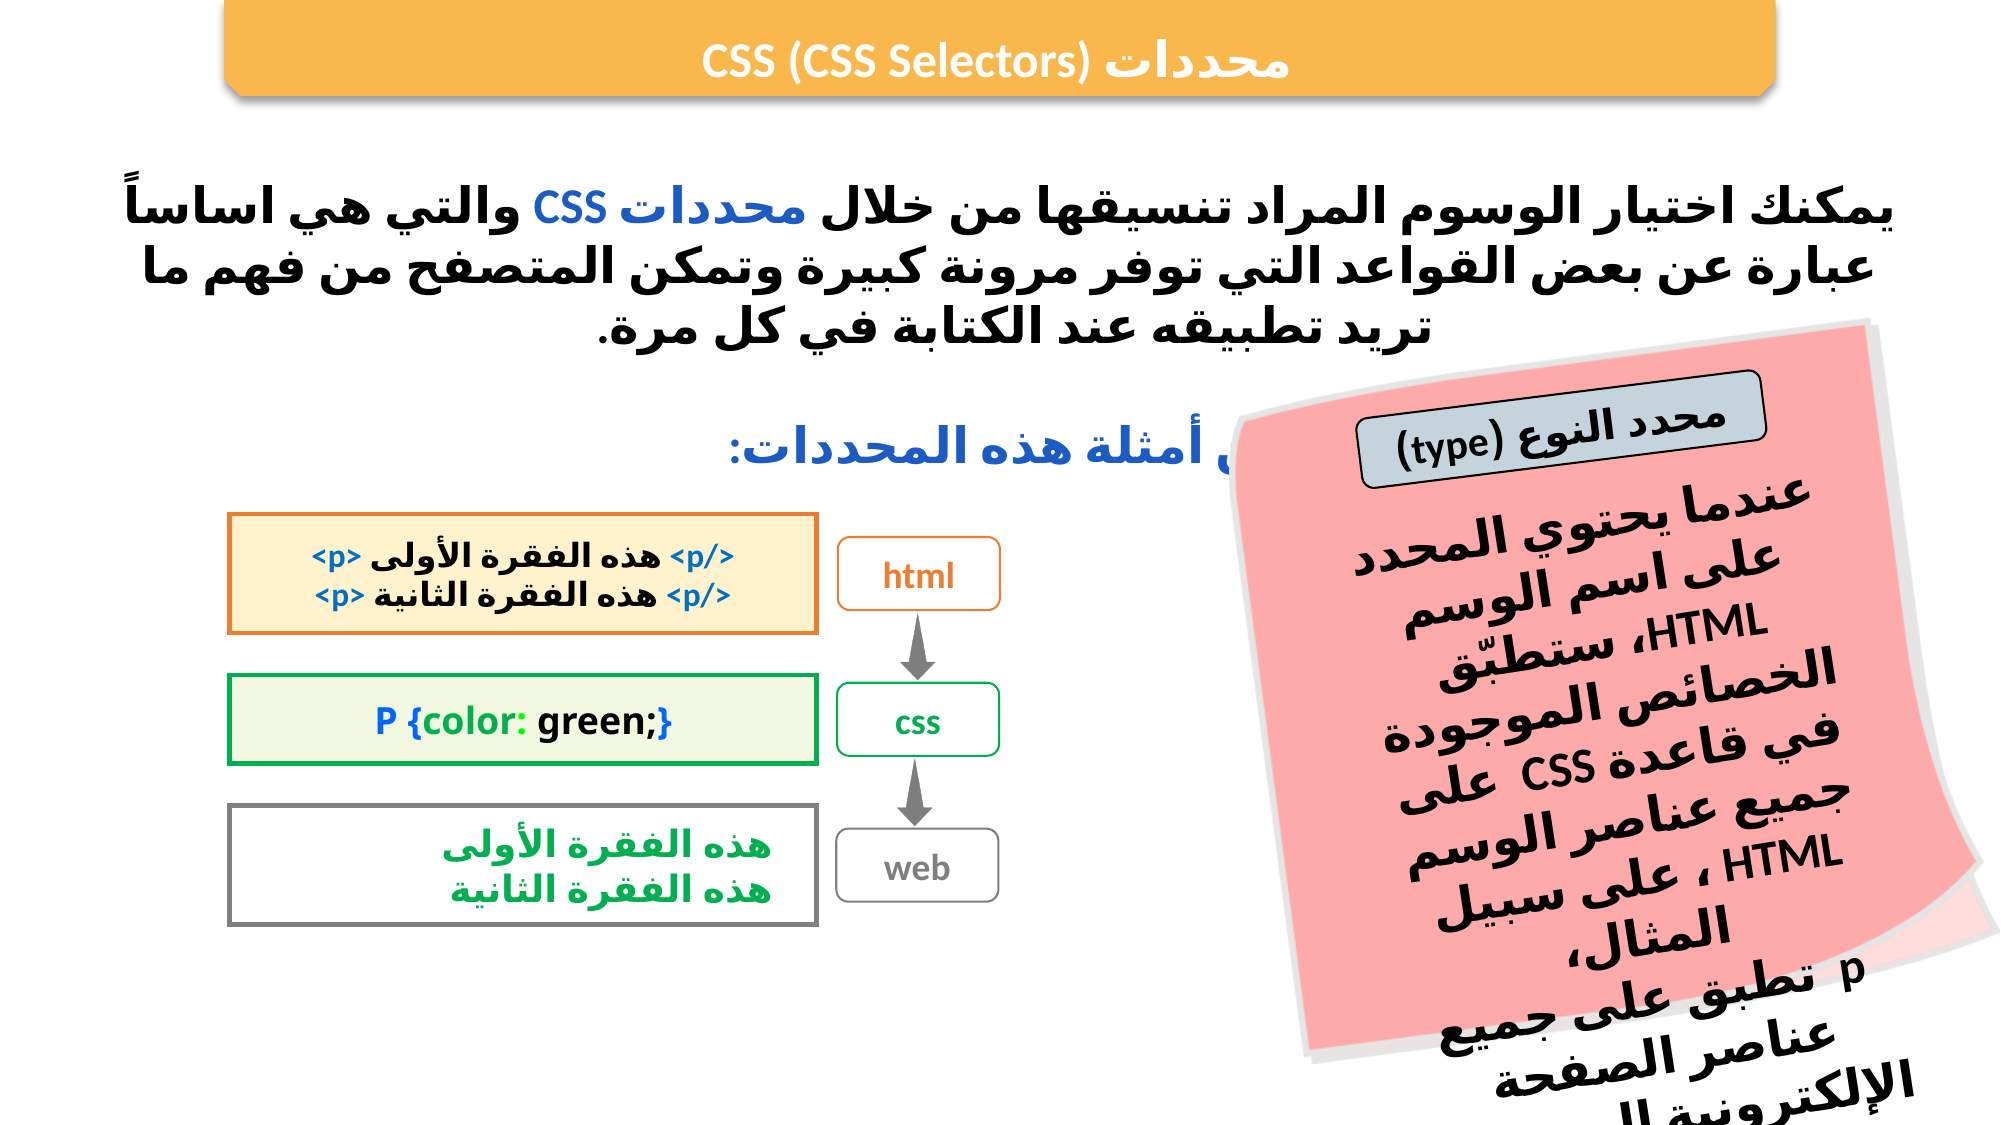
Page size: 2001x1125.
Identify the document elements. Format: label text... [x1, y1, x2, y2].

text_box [224, 0, 1776, 96]
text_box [1229, 318, 2000, 1064]
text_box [229, 514, 1000, 925]
text_box يمكنك اختيار الوسوم المراد تنسيقها من خلال محددات CSS والتي هي اساساً عبارة عن بعض القواعد التي توفر مرونة كبيرة وتمكن المتصفح من فهم ما تريد تطبيقه عند الكتابة في كل مرة. من أمثلة هذه المحددات: [99, 166, 1921, 481]
